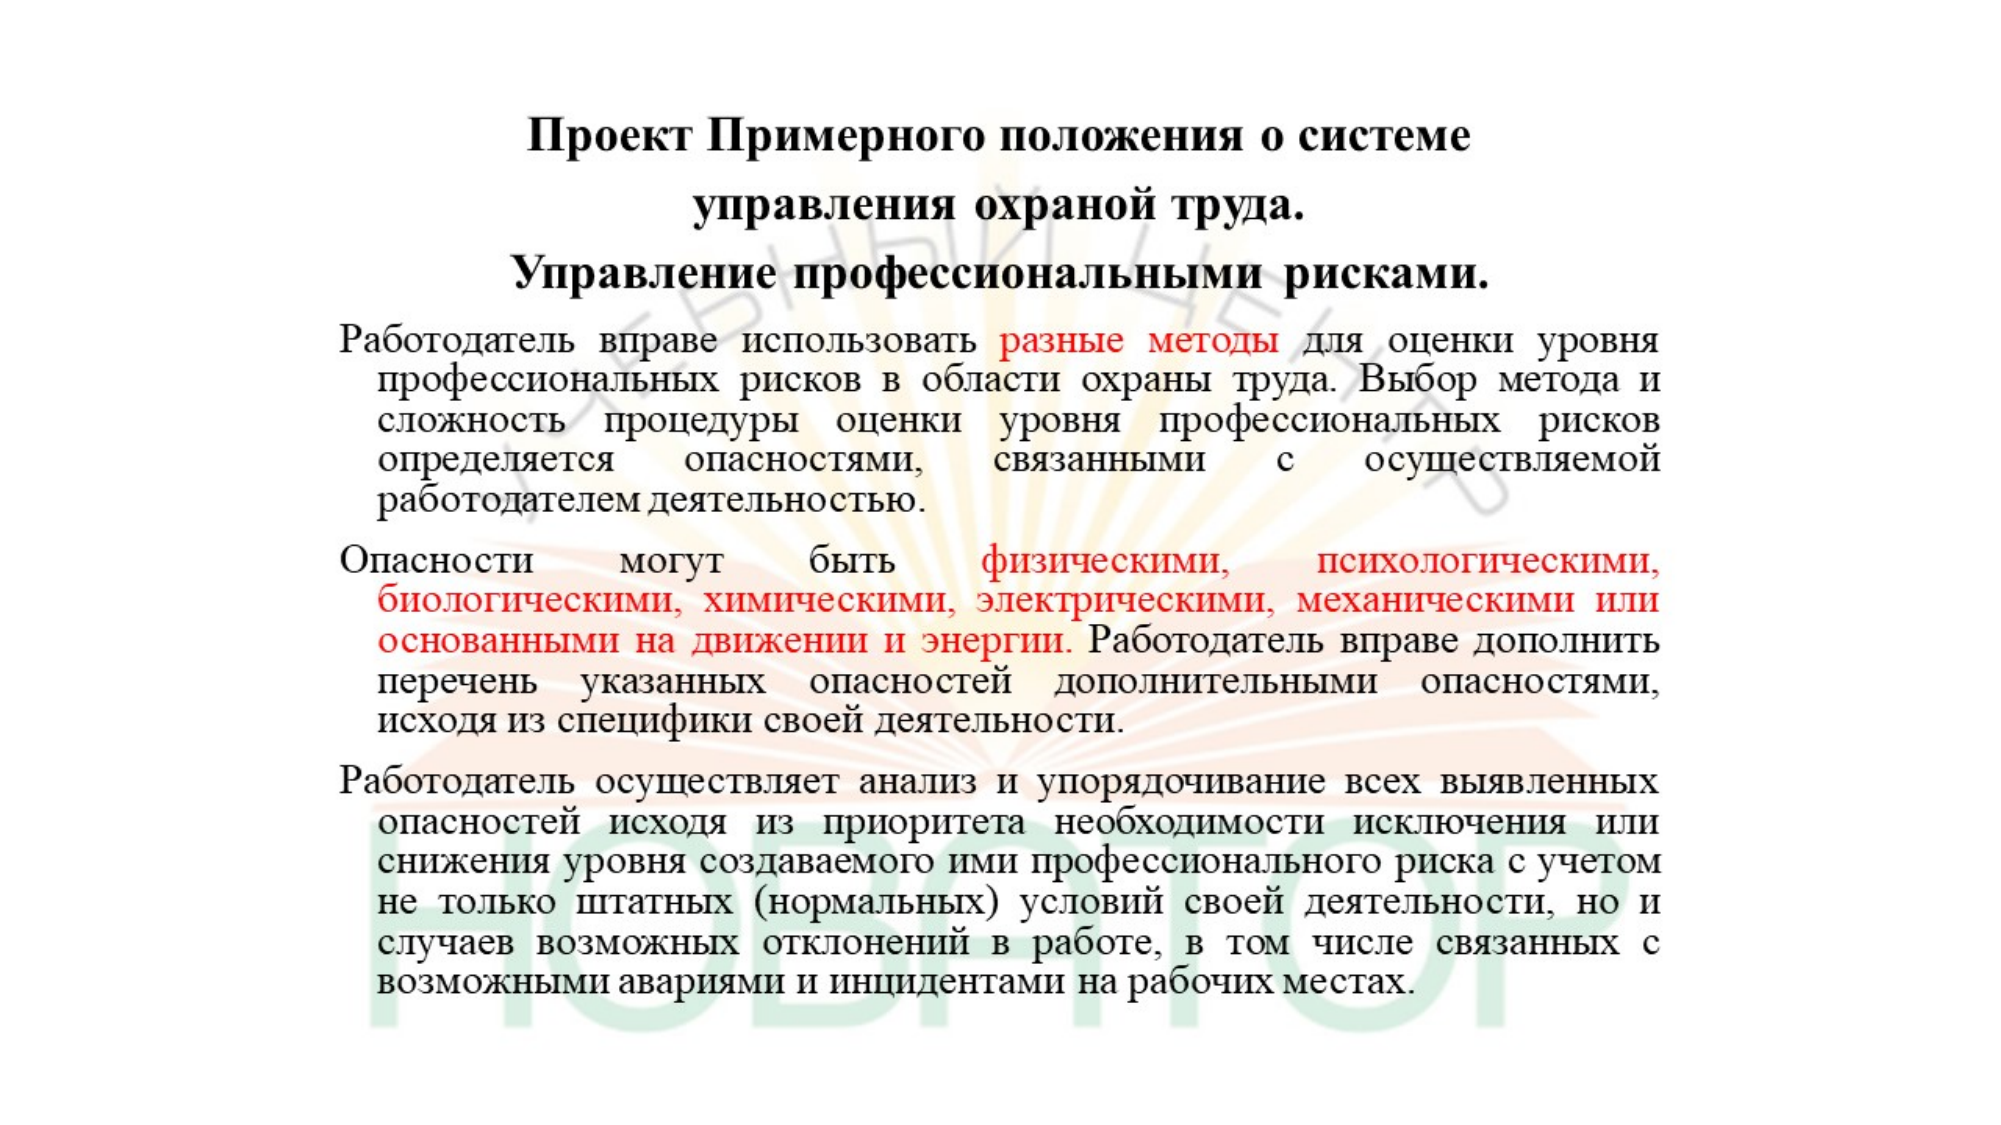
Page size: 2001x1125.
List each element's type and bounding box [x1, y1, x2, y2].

picture [249, 0, 1750, 1125]
